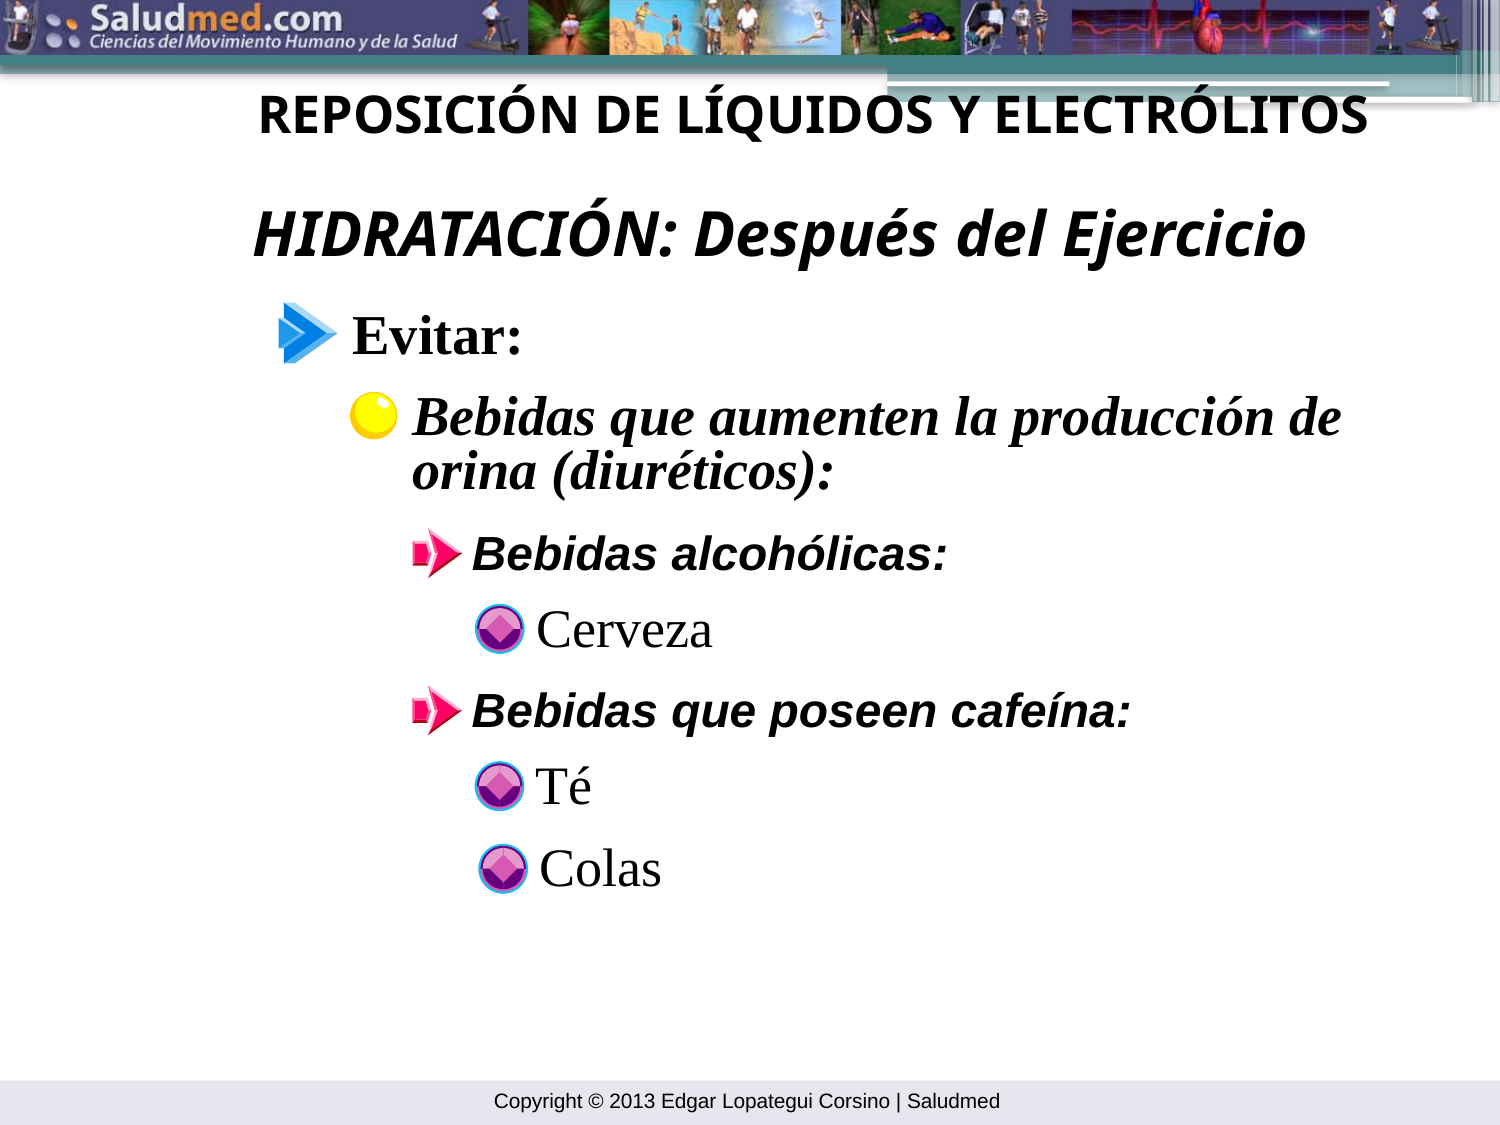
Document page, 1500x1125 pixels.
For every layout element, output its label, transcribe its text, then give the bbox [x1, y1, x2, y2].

picture [0, 0, 1460, 55]
text_box Bebidas que aumenten la producción de orina (diuréticos): [397, 385, 1424, 508]
text_box Bebidas alcohólicas: [457, 515, 1424, 588]
picture [412, 527, 463, 579]
picture [349, 391, 398, 440]
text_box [478, 843, 529, 895]
text_box Evitar: [337, 290, 1413, 374]
text_box Bebidas que poseen cafeína: [456, 672, 1424, 745]
text_box Cerveza [521, 598, 1412, 665]
picture [278, 302, 338, 364]
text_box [474, 760, 525, 812]
text_box Té [521, 755, 1412, 823]
text_box HIDRATACIÓN: Después del Ejercicio [237, 208, 1500, 256]
text_box REPOSICIÓN DE LÍQUIDOS Y ELECTRÓLITOS [242, 62, 1500, 163]
text_box Colas [524, 837, 1415, 905]
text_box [474, 603, 525, 655]
picture [411, 684, 463, 736]
